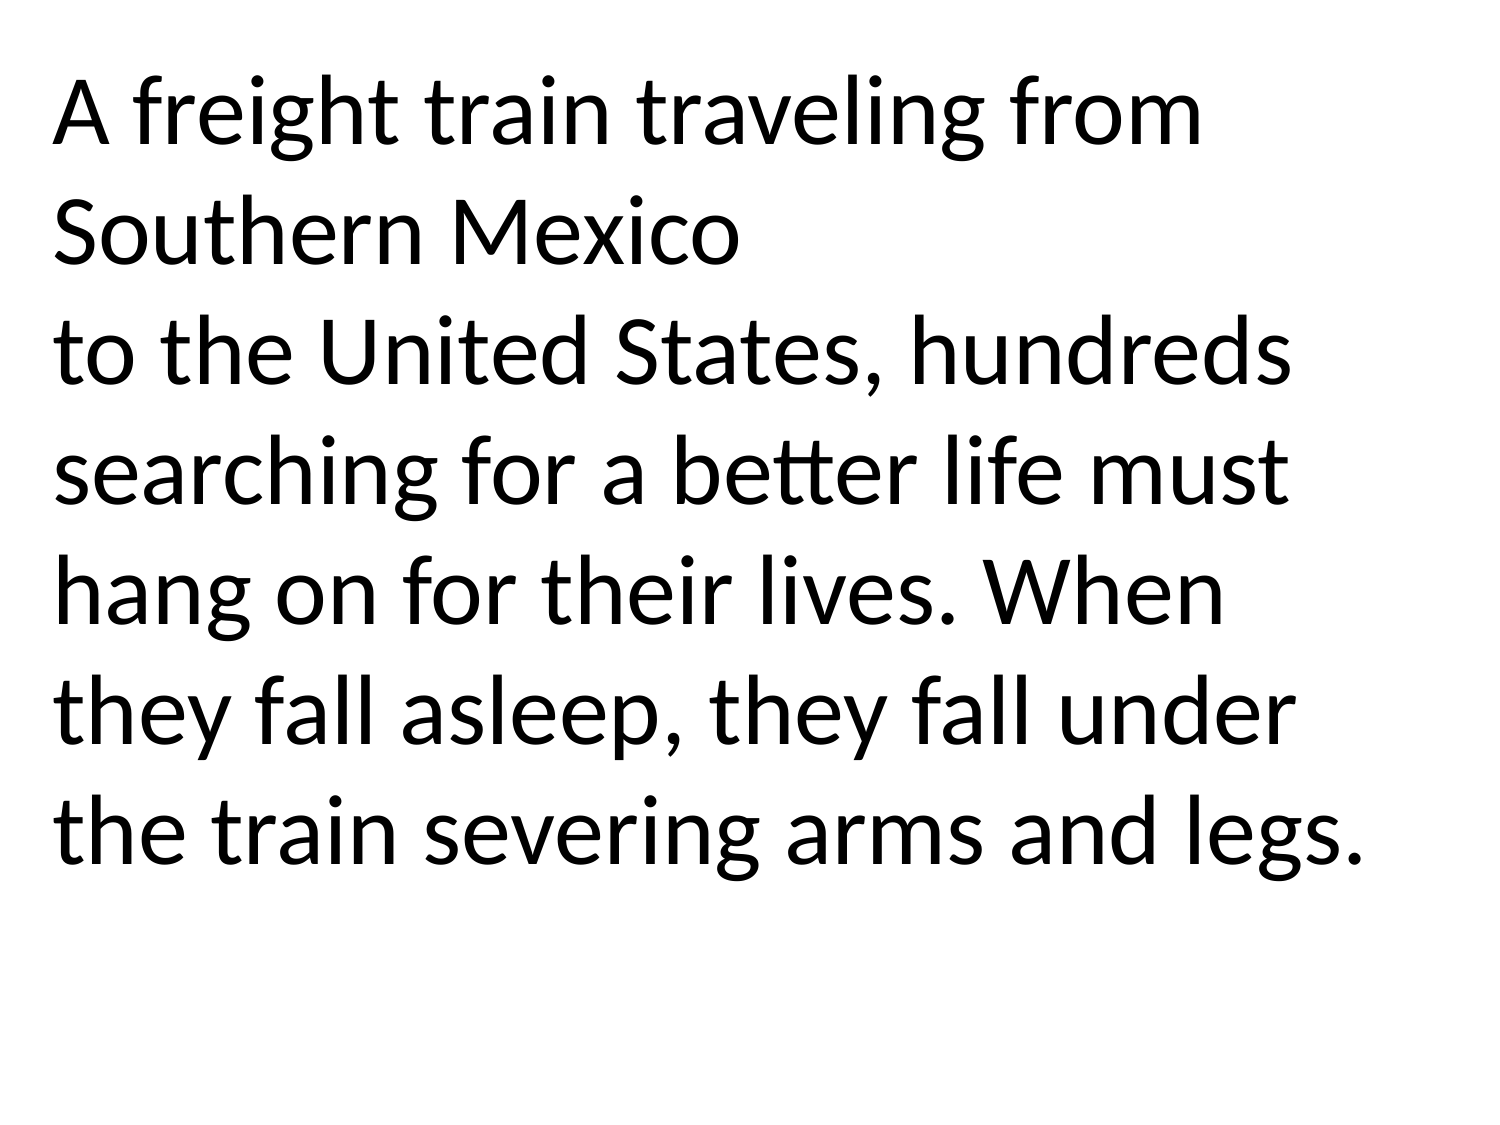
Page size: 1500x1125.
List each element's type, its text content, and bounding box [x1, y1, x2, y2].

text_box A freight train traveling from Southern Mexico to the United States, hundreds searching for a better life must hang on for their lives. When they fall asleep, they fall under the train severing arms and legs. [37, 37, 1438, 892]
